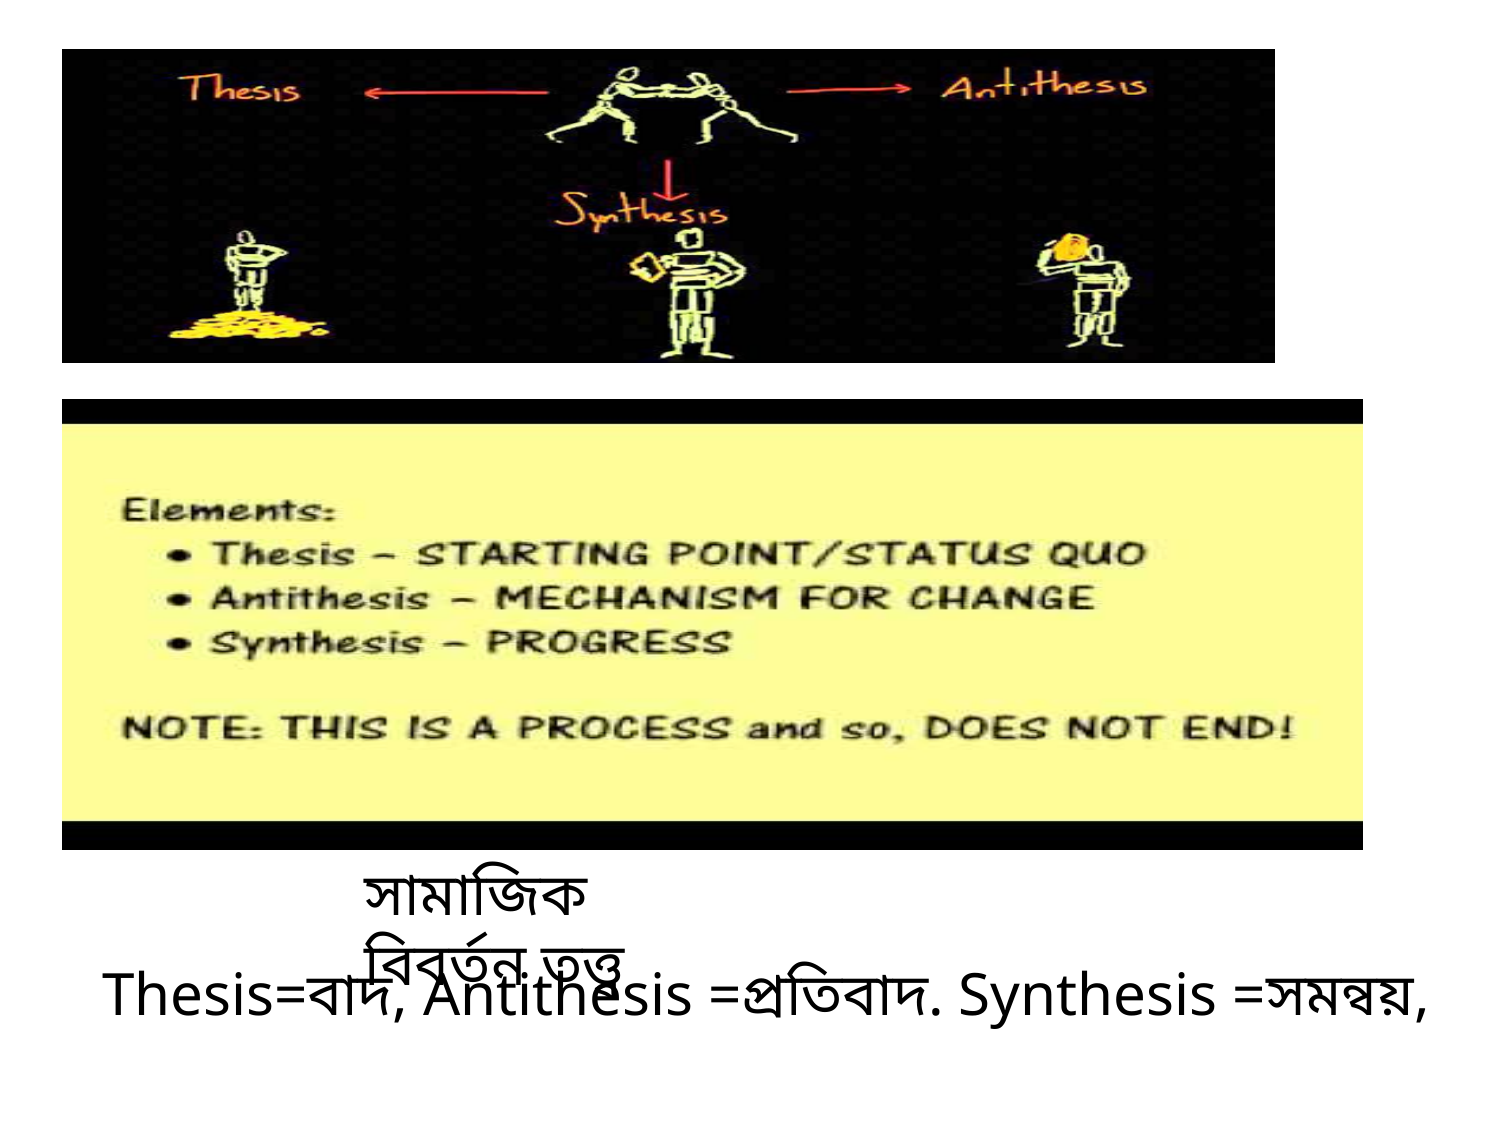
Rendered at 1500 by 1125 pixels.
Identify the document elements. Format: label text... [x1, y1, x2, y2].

picture [62, 399, 1363, 851]
text_box সামাজিক বিবর্তন তত্ত্ব [350, 859, 775, 950]
text_box Thesis=বাদ, Antithesis =প্রতিবাদ. Synthesis =সমন্বয়, [87, 950, 1450, 1035]
picture [62, 49, 1276, 363]
